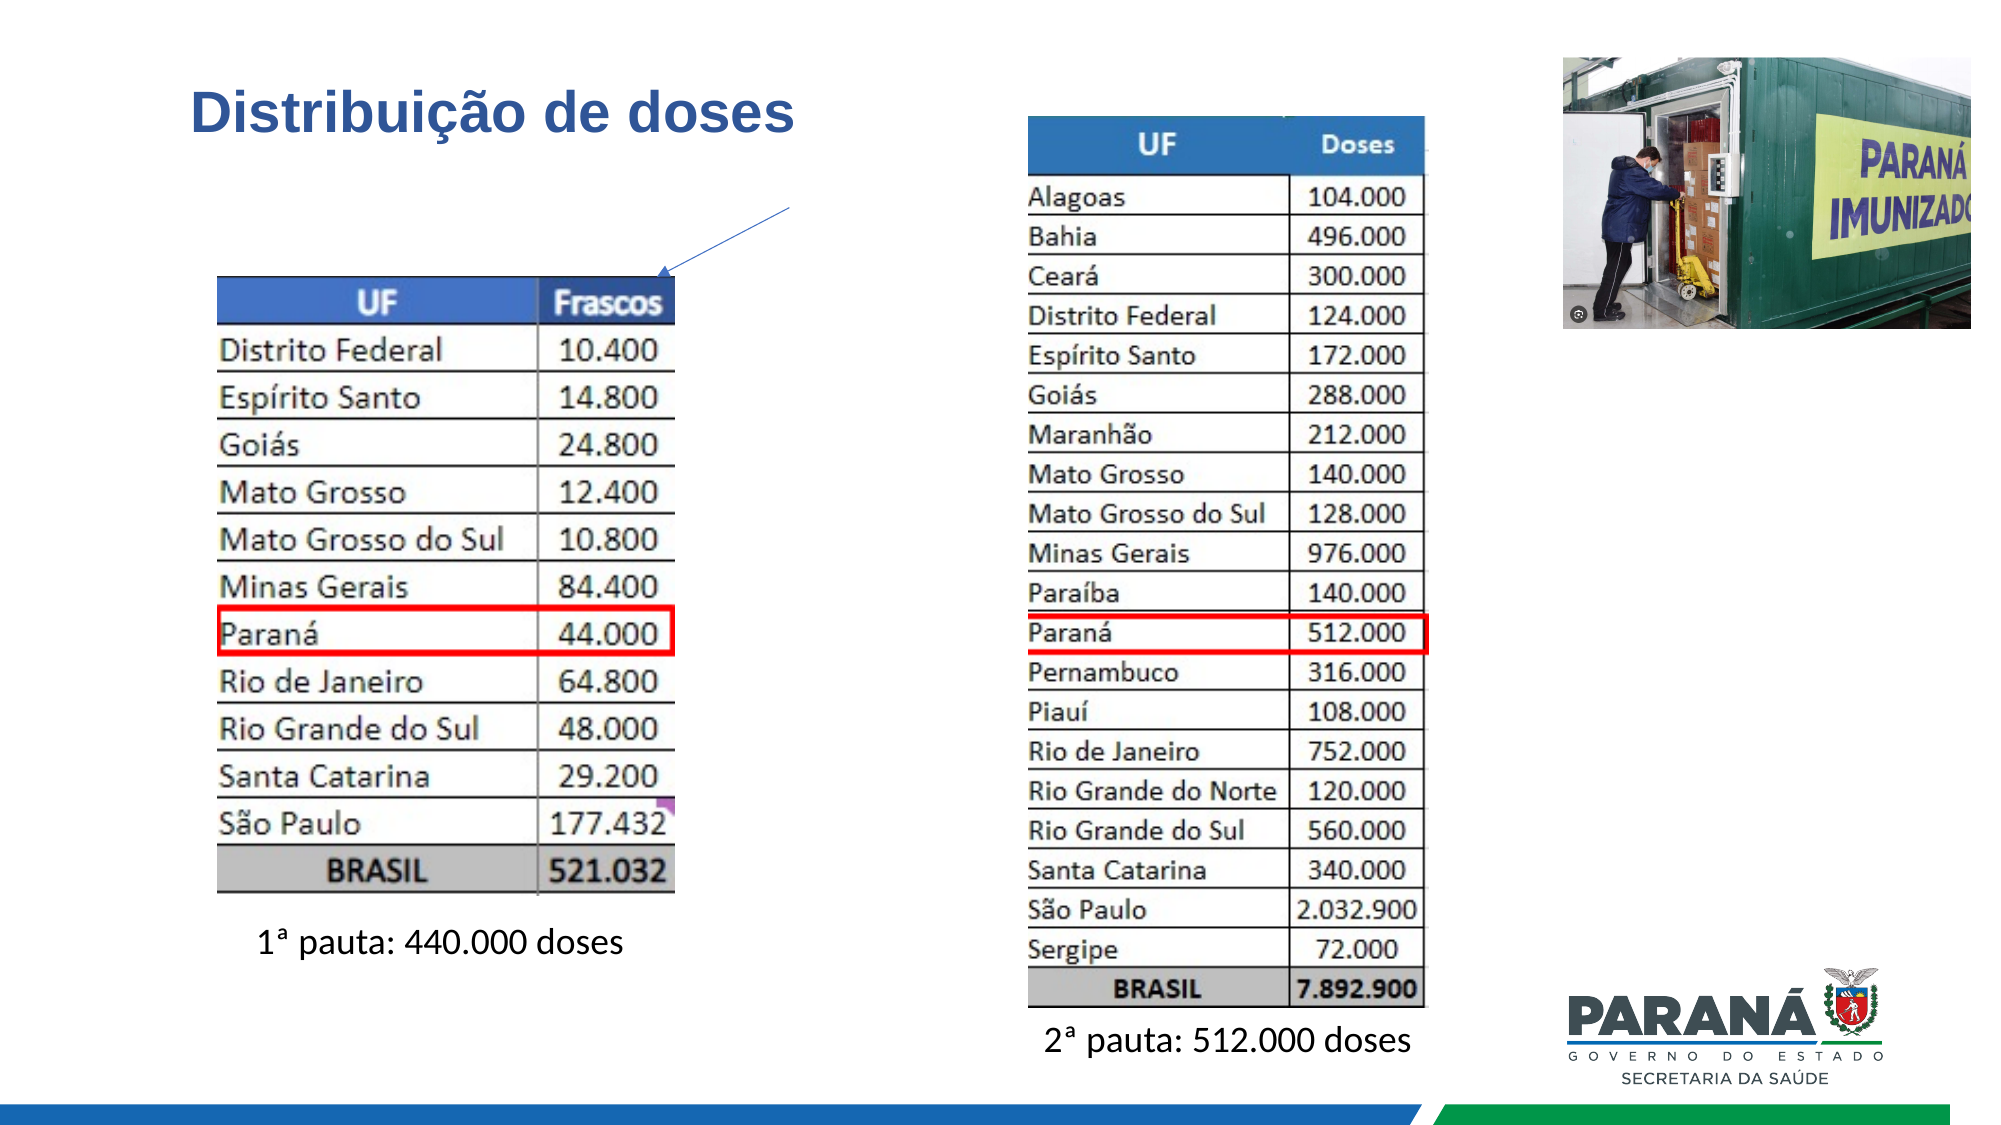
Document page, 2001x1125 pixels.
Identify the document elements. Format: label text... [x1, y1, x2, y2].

title Distribuição de doses [190, 5, 2000, 222]
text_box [656, 207, 790, 277]
picture [1028, 116, 1429, 1009]
text_box 2ª pauta: 512.000 doses [1028, 1008, 1450, 1068]
text_box 1ª pauta: 440.000 doses [241, 909, 641, 970]
picture [1567, 968, 1883, 1089]
picture [217, 276, 675, 896]
picture [1563, 57, 1971, 329]
